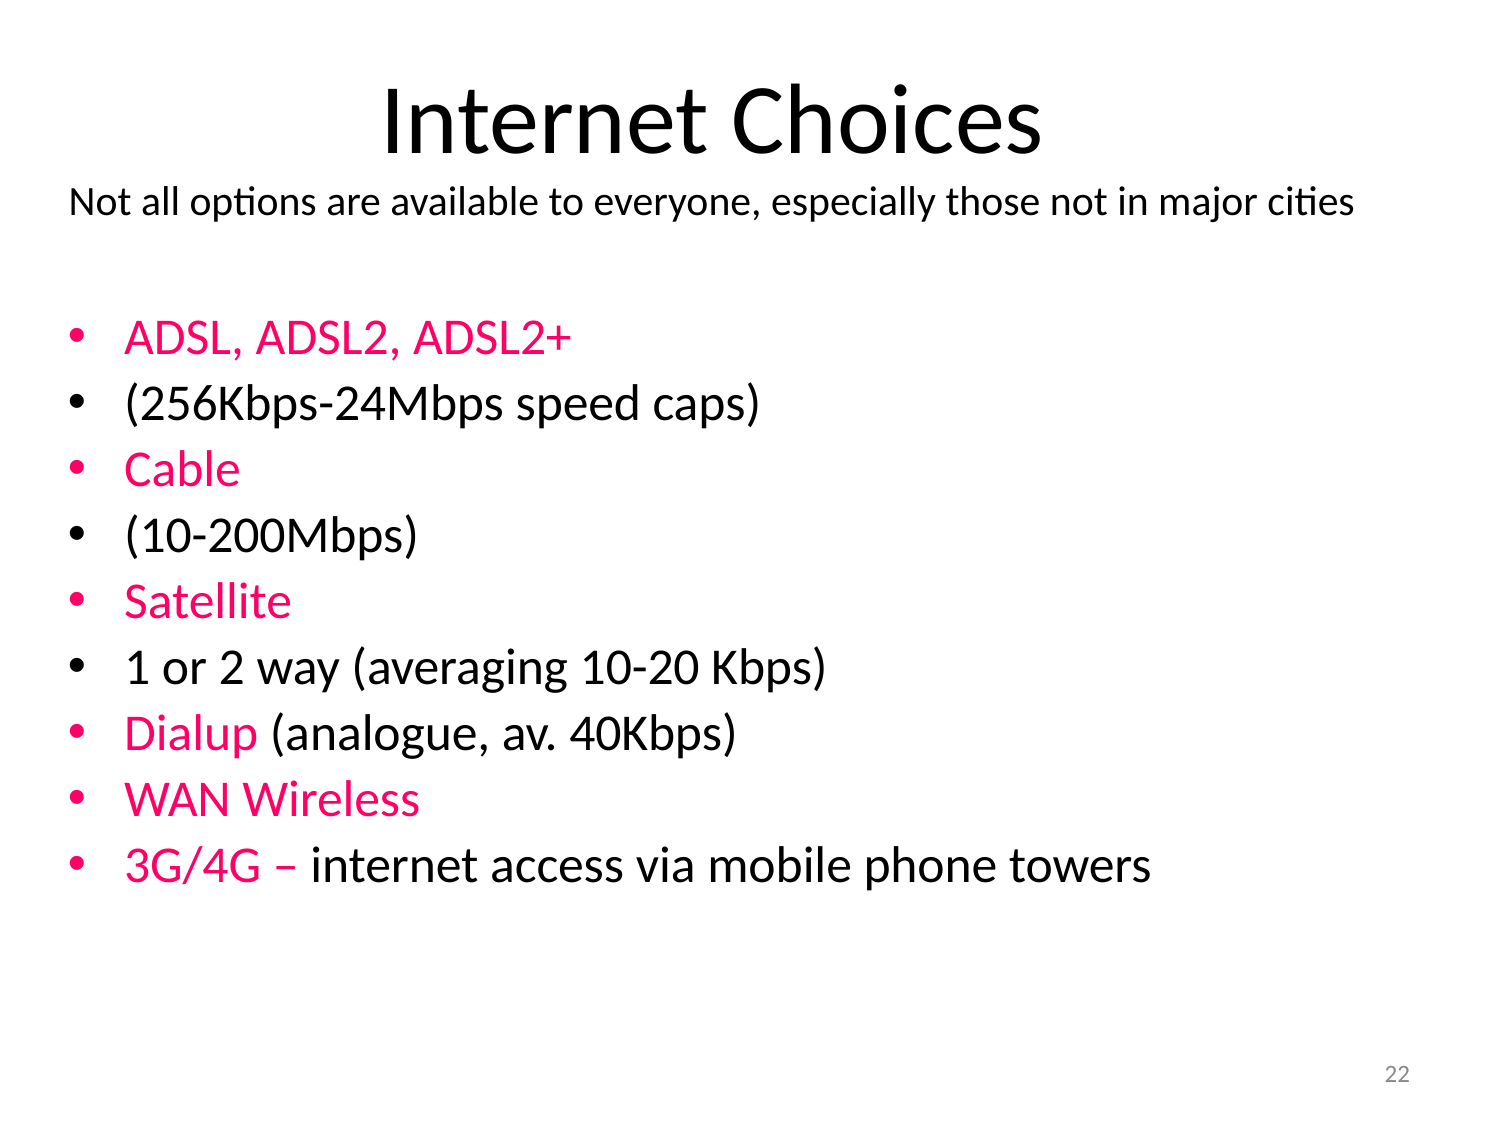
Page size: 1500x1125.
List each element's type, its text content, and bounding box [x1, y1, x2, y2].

list ADSL, ADSL2, ADSL2+ (256Kbps-24Mbps speed caps) Cable (10-200Mbps) Satellite 1 or 2 way (averaging 10-20 Kbps) Dialup (analogue, av. 40Kbps) WAN Wireless 3G/4G – internet access via mobile phone towers [53, 302, 1403, 910]
title Internet Choices Not all options are available to everyone, especially those not in major cities [0, 45, 1425, 233]
slide_number 1 [1074, 1042, 1425, 1103]
